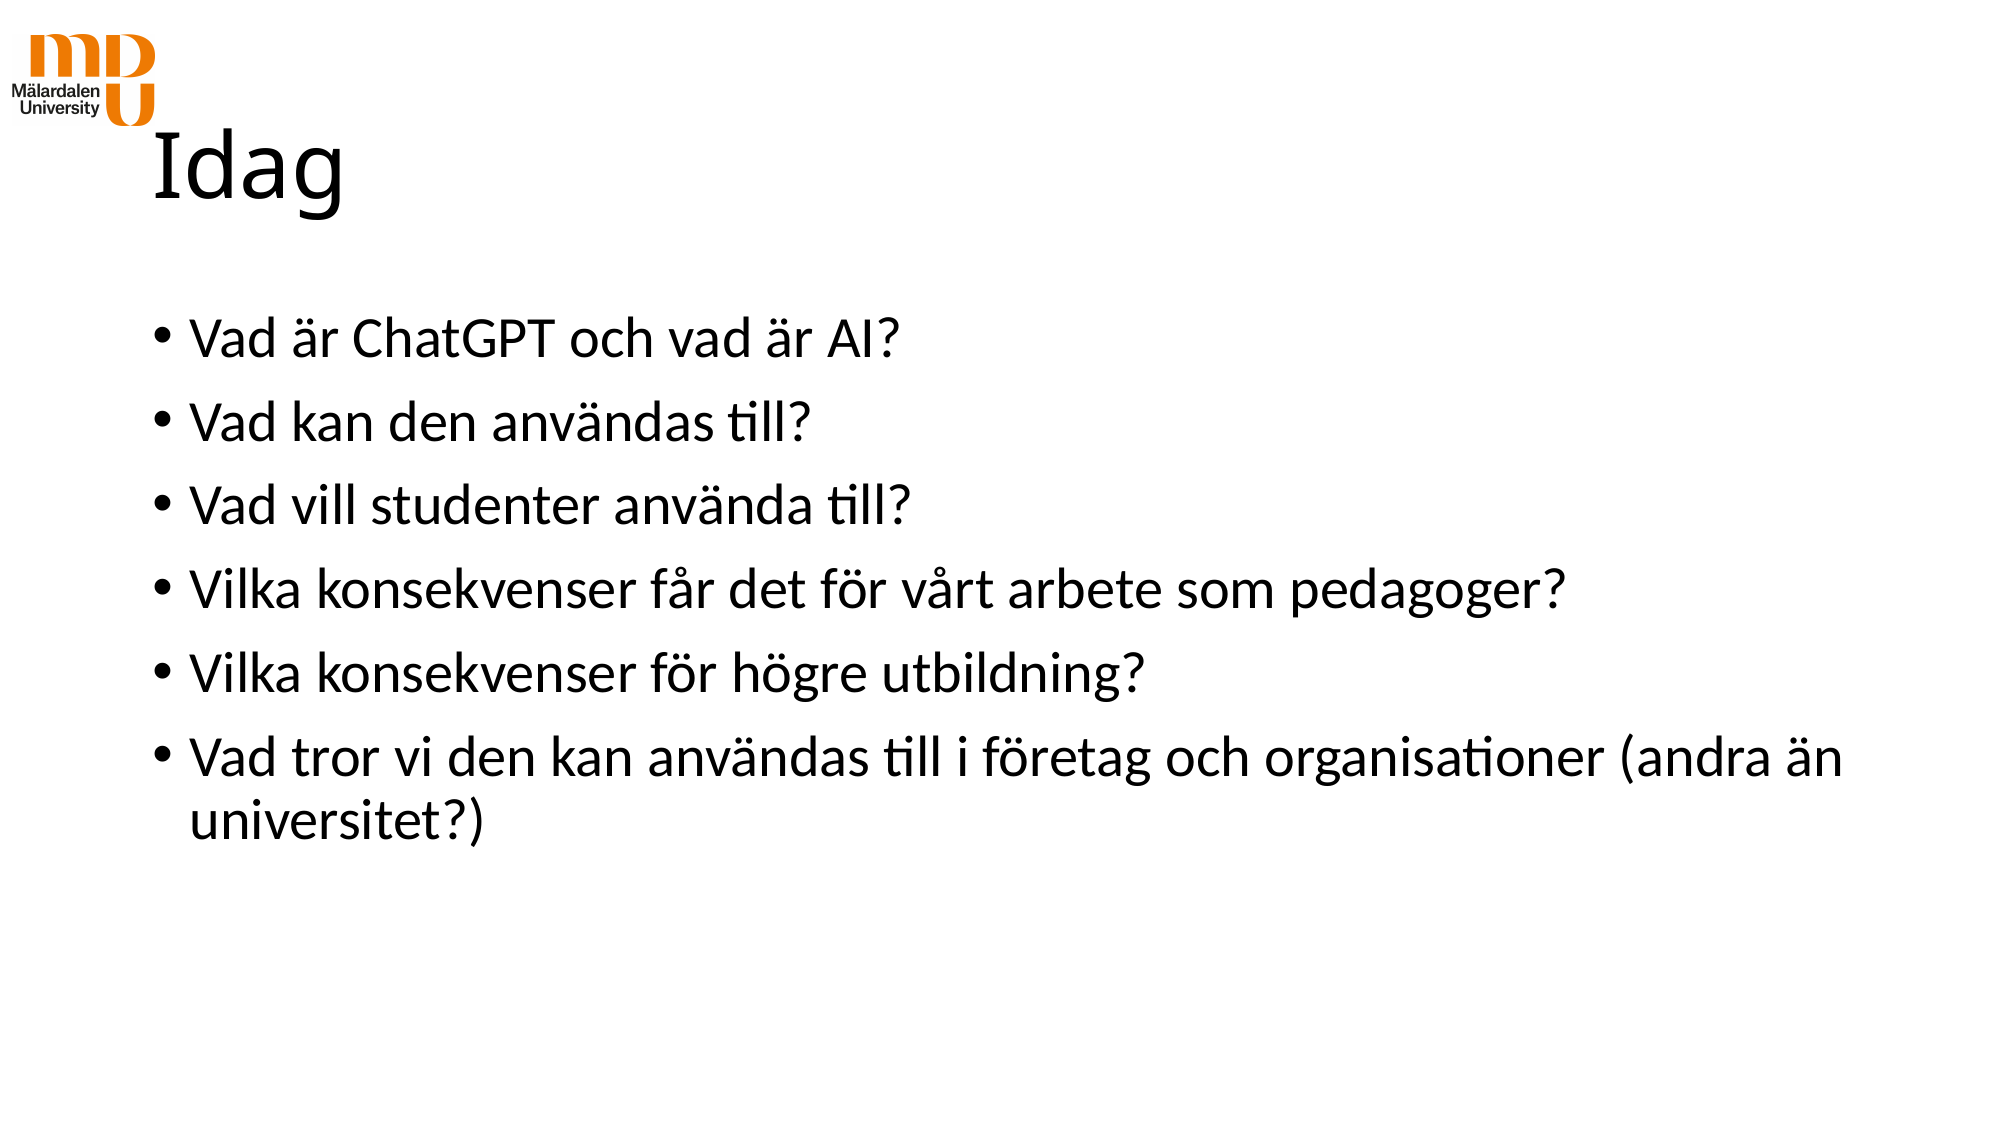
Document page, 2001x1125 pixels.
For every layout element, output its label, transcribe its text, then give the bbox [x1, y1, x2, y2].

title Idag [137, 59, 1863, 278]
list Vad är ChatGPT och vad är AI? Vad kan den användas till? Vad vill studenter använda till? Vilka konsekvenser får det för vårt arbete som pedagoger? Vilka konsekvenser för högre utbildning? Vad tror vi den kan användas till i företag och organisationer (andra än universitet?) [137, 299, 1863, 1014]
picture [12, 34, 155, 126]
